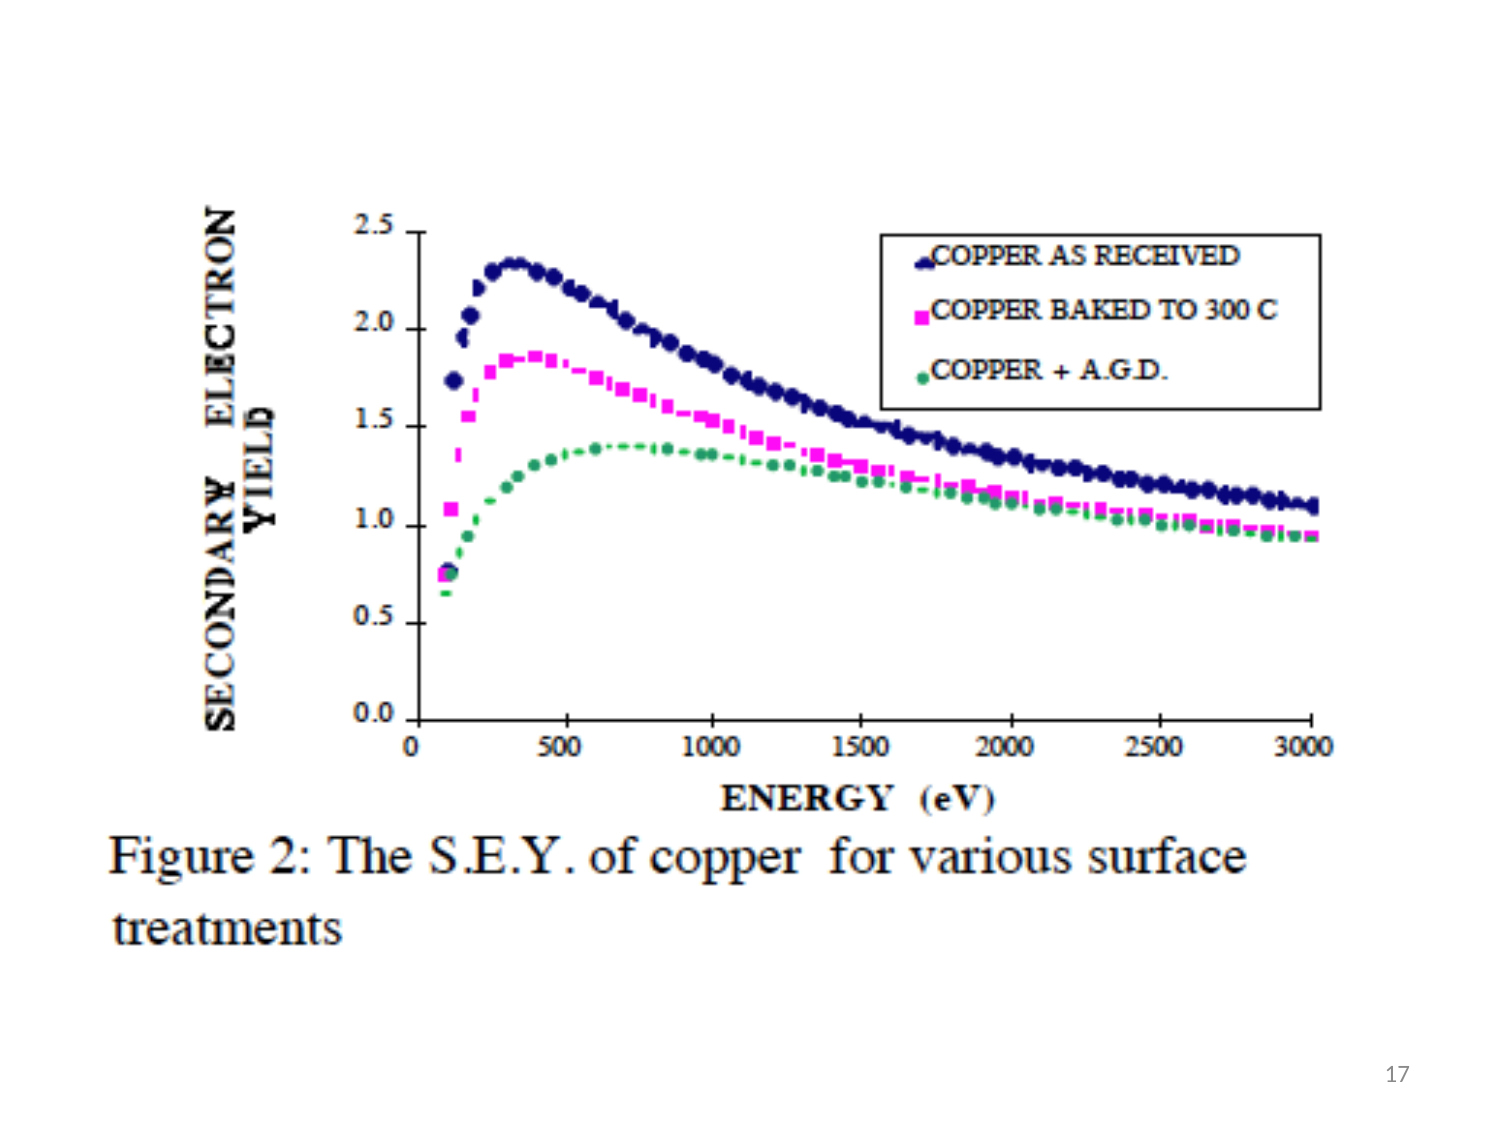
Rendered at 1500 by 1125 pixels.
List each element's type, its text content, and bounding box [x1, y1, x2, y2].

picture [90, 130, 1405, 957]
slide_number 17 [1074, 1042, 1425, 1103]
